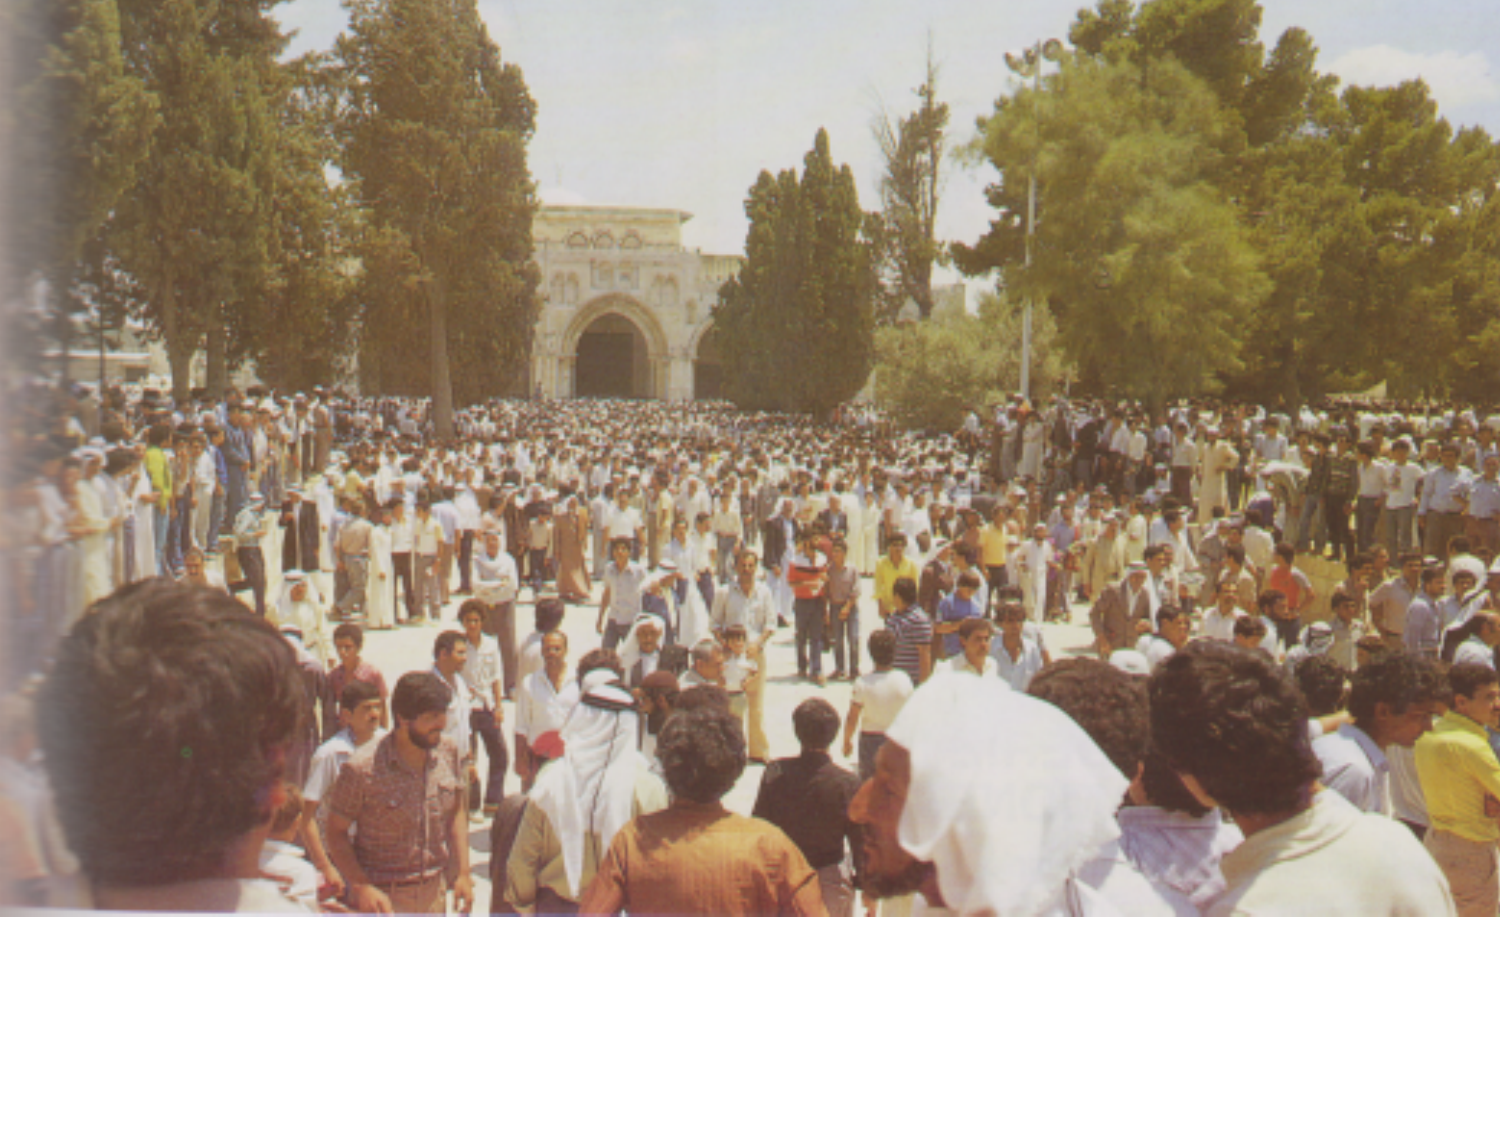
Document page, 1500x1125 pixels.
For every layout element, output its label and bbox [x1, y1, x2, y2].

list [0, 0, 1500, 918]
